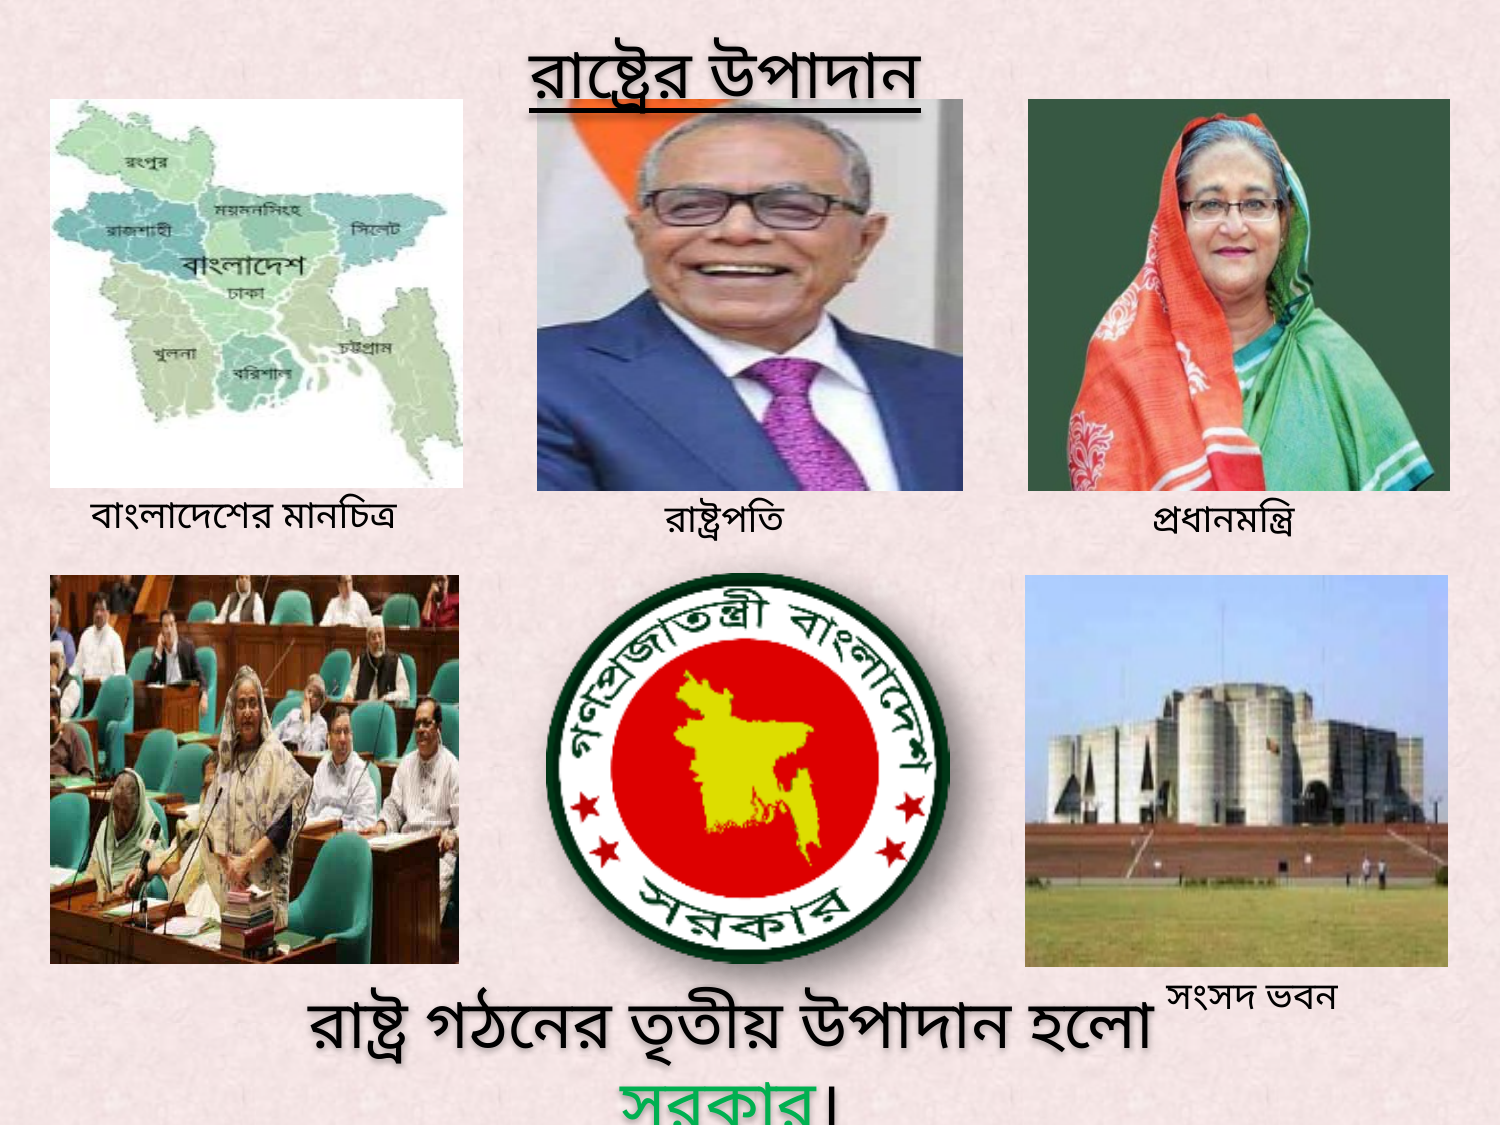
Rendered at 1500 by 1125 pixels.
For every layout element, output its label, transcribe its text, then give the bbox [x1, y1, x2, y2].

picture [546, 572, 951, 964]
text_box সংসদ ভবন [1151, 975, 1400, 1025]
picture [537, 99, 963, 491]
text_box রাষ্ট্র গঠনের তৃতীয় উপাদান হলো সরকার। [174, 1010, 1289, 1114]
picture [50, 99, 463, 488]
picture [1027, 99, 1451, 491]
text_box রাষ্ট্রপতি [650, 499, 850, 548]
picture [50, 575, 459, 964]
text_box রাষ্ট্রের উপাদান [461, 18, 989, 126]
text_box প্রধানমন্ত্রি [1137, 499, 1338, 548]
text_box বাংলাদেশের মানচিত্র [75, 497, 438, 544]
picture [1025, 575, 1448, 967]
